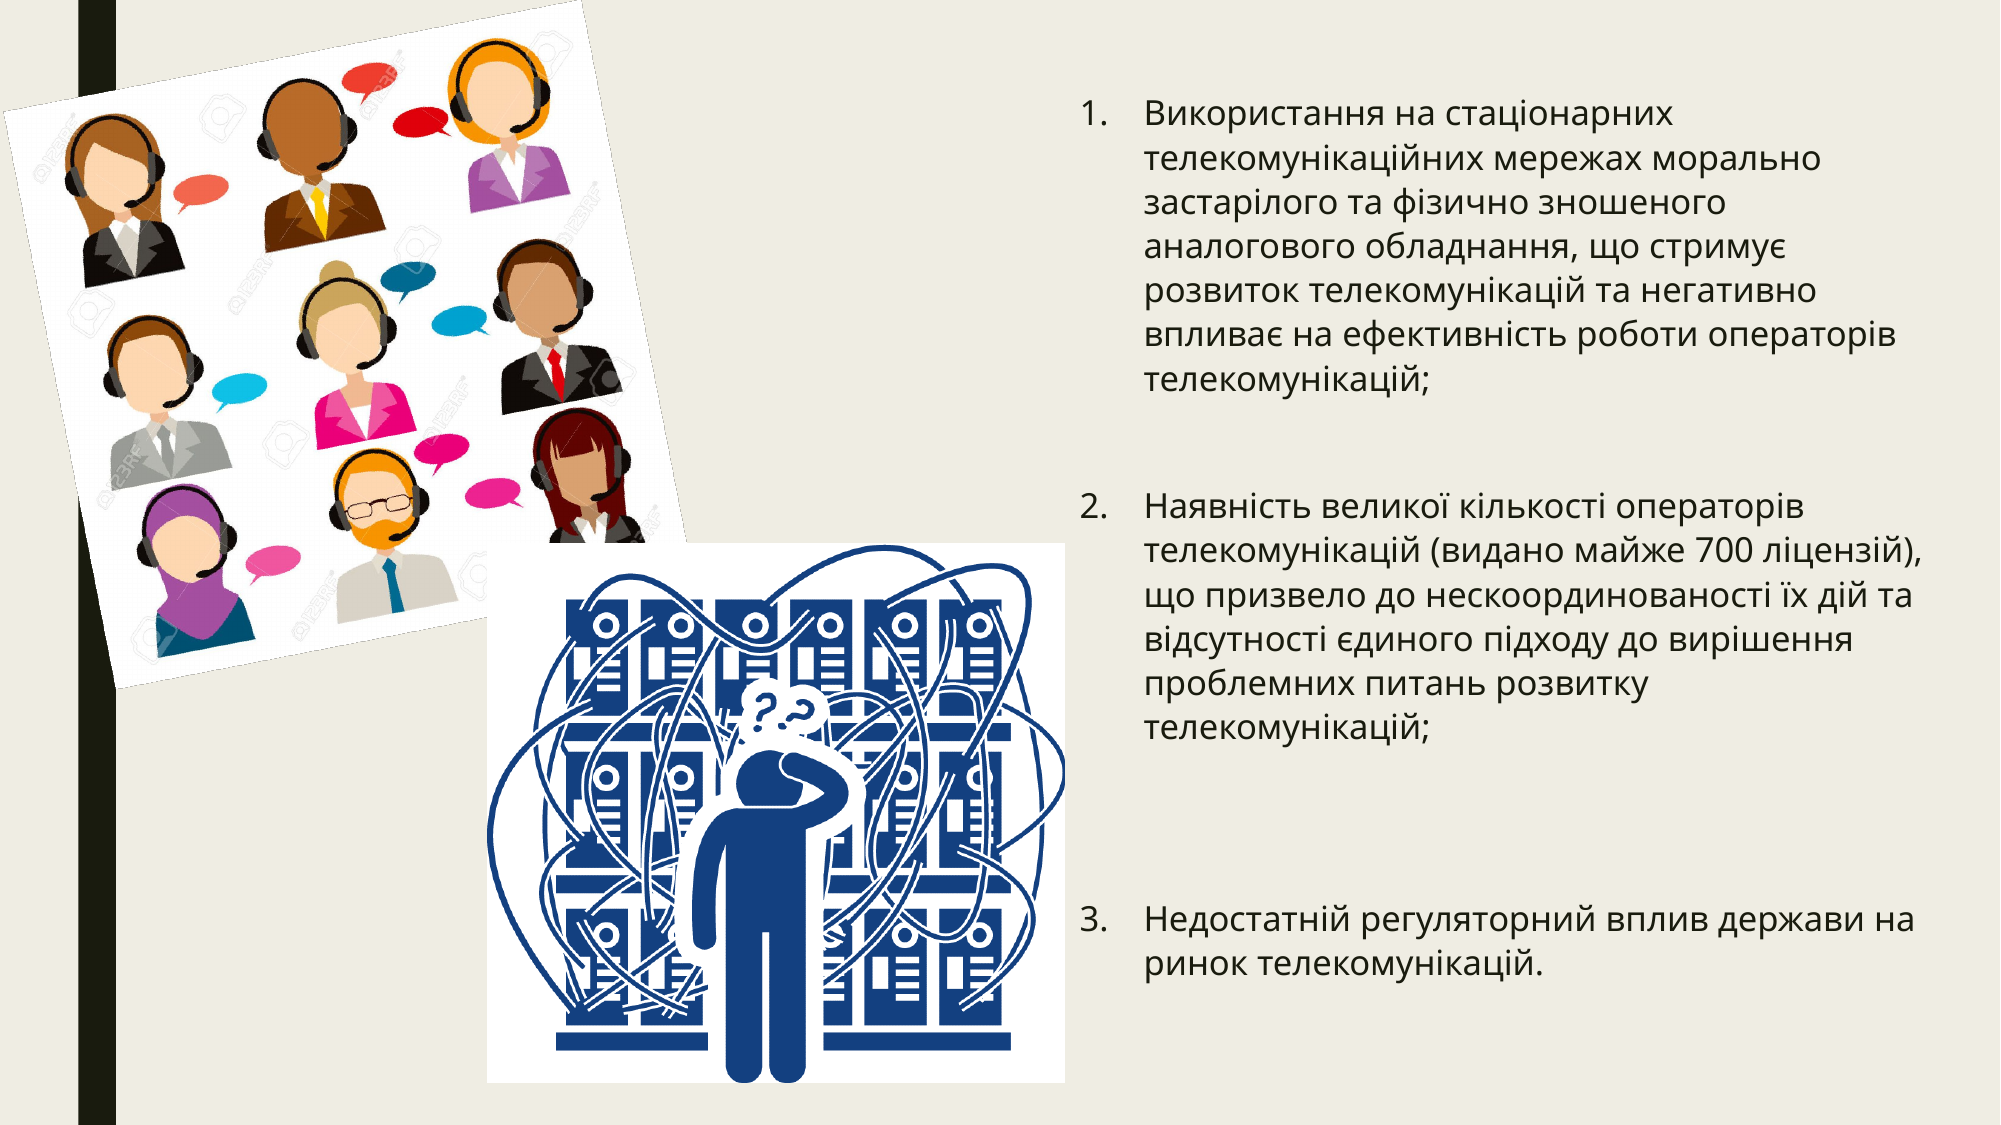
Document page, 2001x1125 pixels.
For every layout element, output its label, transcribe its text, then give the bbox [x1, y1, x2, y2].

picture [329, 1, 590, 50]
picture [487, 316, 1065, 1083]
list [54, 50, 642, 639]
picture [107, 639, 367, 689]
picture [4, 103, 54, 366]
list Використання на стаціонарних телекомунікаційних мережах морально застарілого та фізично зношеного аналогового обладнання, що стримує розвиток телекомунікацій та негативно впливає на ефективність роботи операторів телекомунікацій; Наявність великої кількості операторів телекомунікацій (видано майже 700 ліцензій), що призвело до нескоординованості їх дій та відсутності єдиного підходу до вирішення проблемних питань розвитку телекомунікацій; Недостатній регуляторний вплив держави на ринок телекомунікацій. [1064, 83, 1939, 1004]
